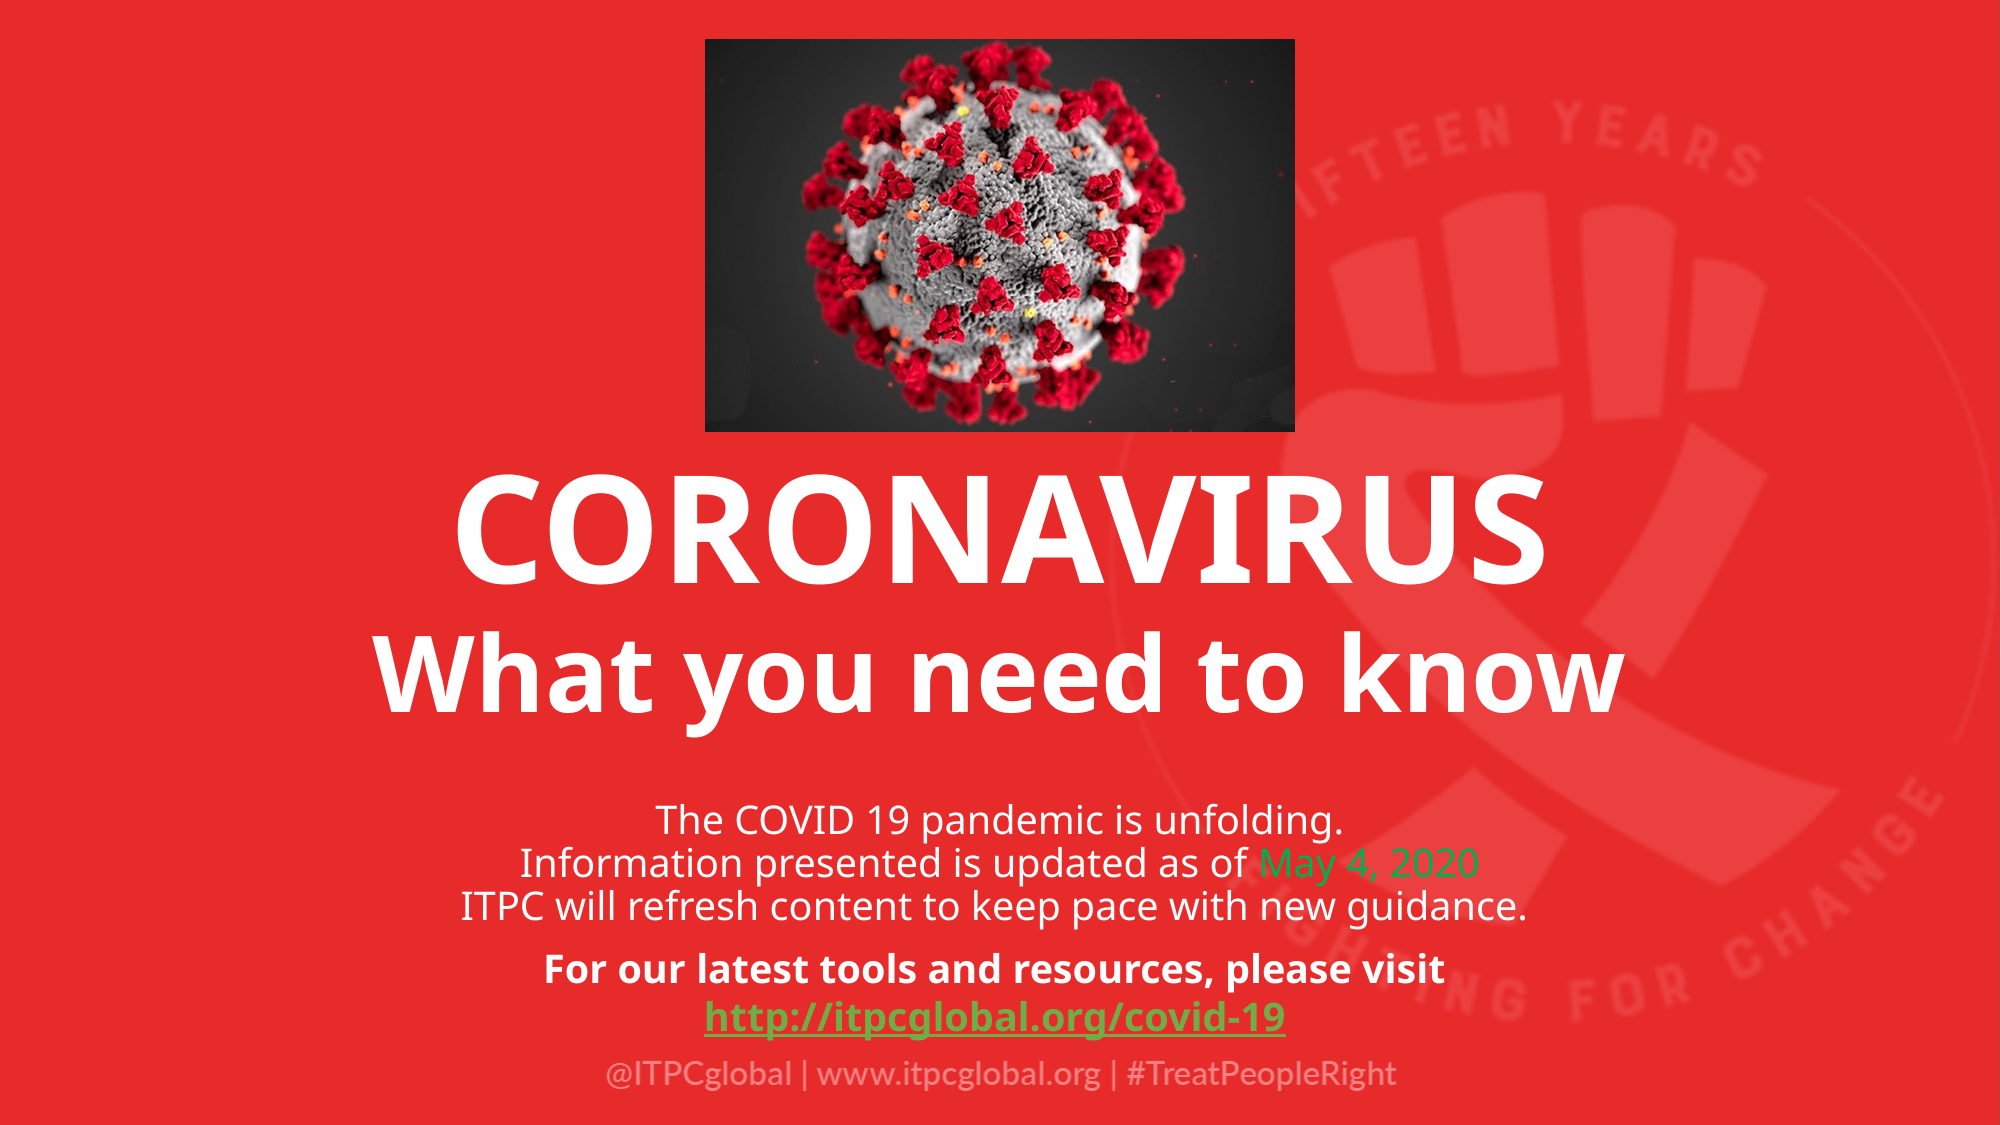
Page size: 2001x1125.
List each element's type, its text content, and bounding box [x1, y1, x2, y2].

subtitle The COVID 19 pandemic is unfolding. Information presented is updated as of May 4, 2020 ITPC will refresh content to keep pace with new guidance. For our latest tools and resources, please visit http://itpcglobal.org/covid-19 [249, 793, 1750, 1065]
title CORONAVIRUS [249, 231, 1750, 530]
text_box What you need to know [249, 530, 1750, 743]
picture [0, 0, 2001, 1125]
